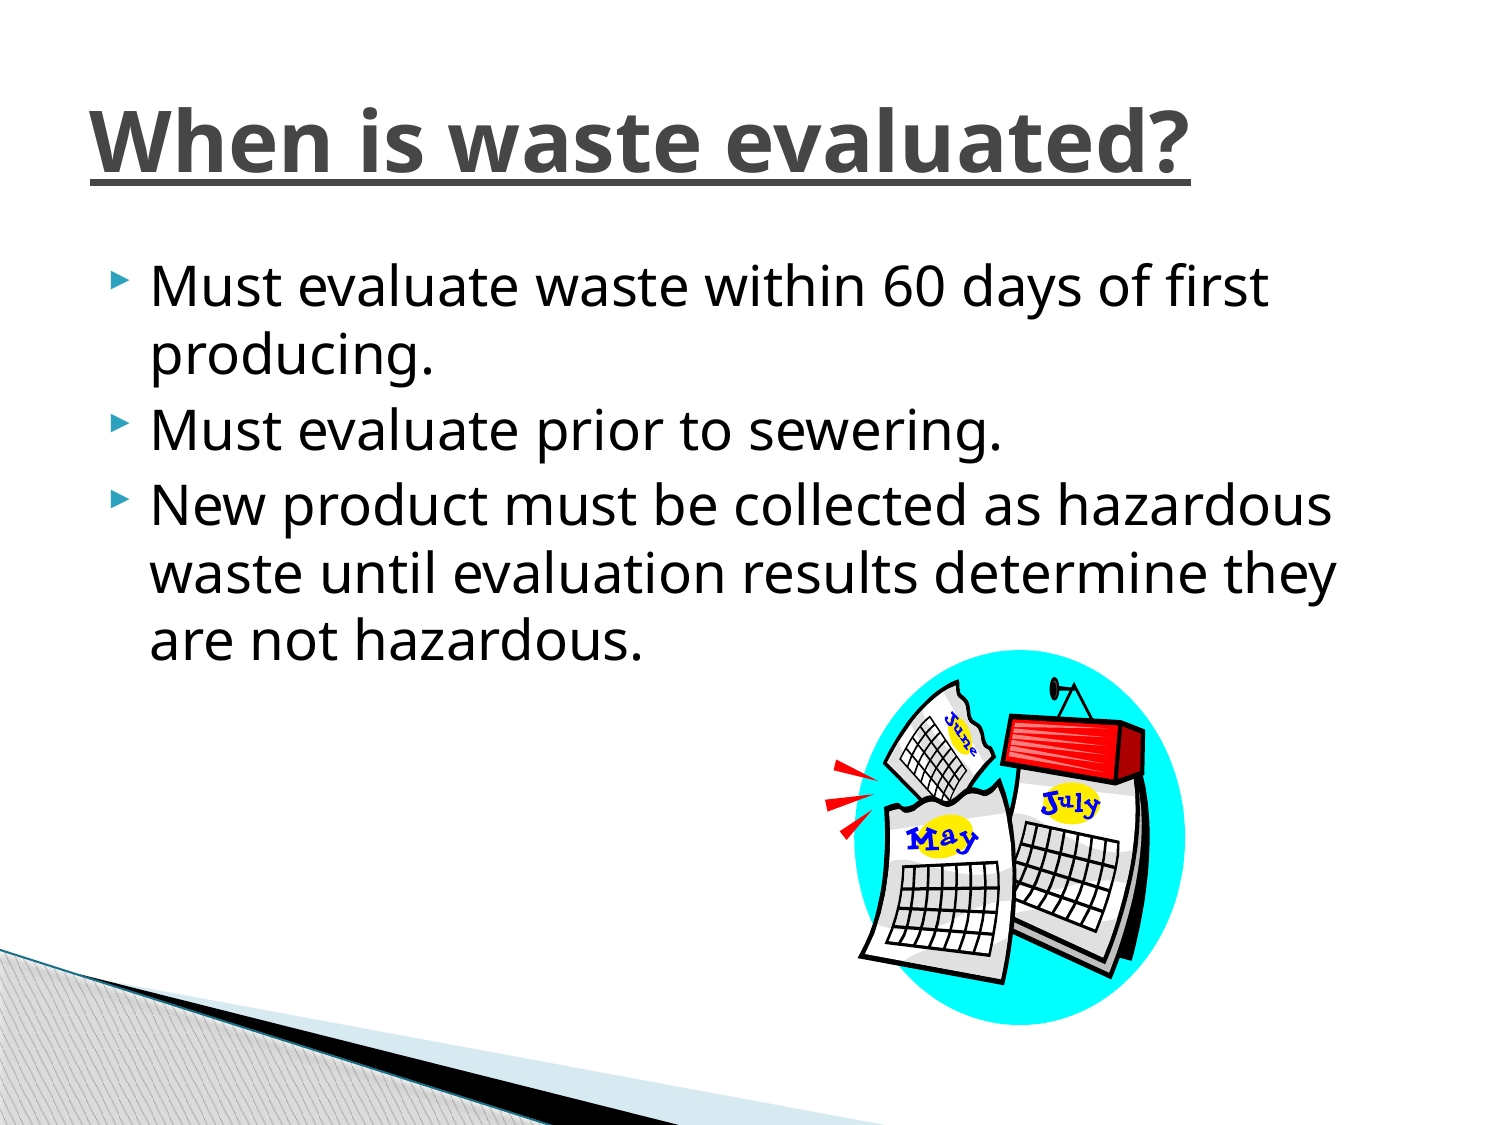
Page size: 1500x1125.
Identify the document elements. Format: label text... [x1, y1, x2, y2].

picture [824, 649, 1186, 1026]
title When is waste evaluated? [75, 45, 1425, 233]
list Must evaluate waste within 60 days of first producing. Must evaluate prior to sewering. New product must be collected as hazardous waste until evaluation results determine they are not hazardous. [75, 243, 1425, 1050]
